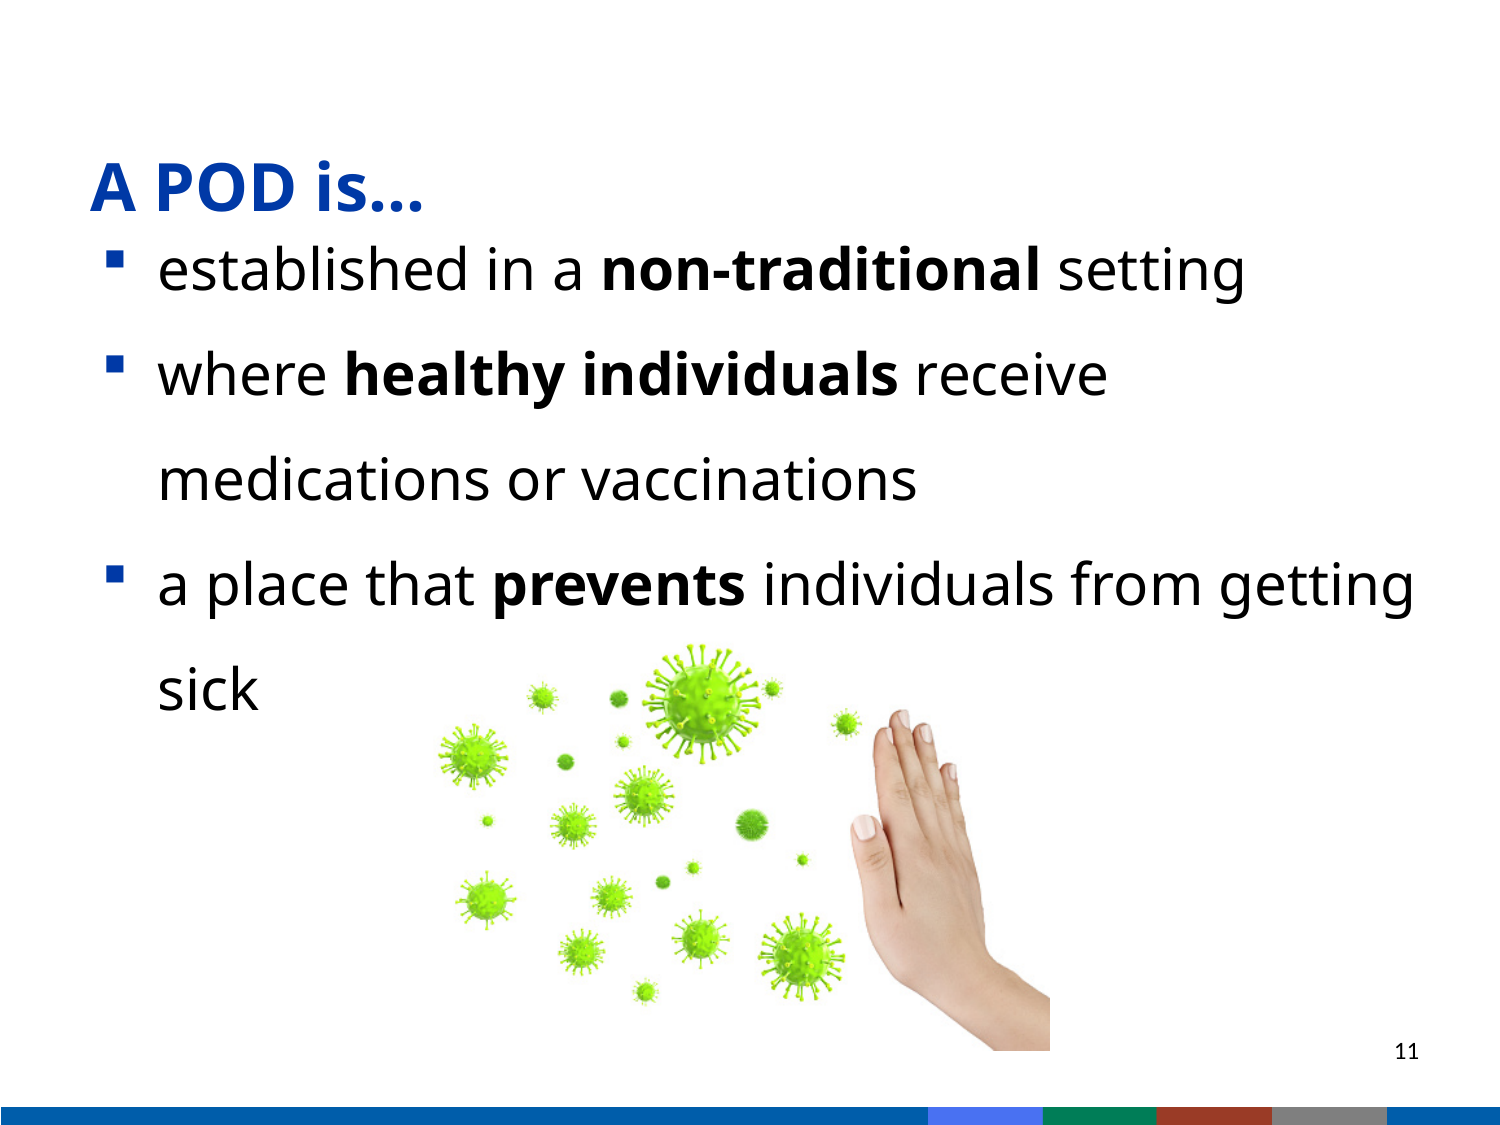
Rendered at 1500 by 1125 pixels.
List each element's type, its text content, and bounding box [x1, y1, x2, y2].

picture [392, 611, 1050, 1051]
text_box established in a non-traditional setting where healthy individuals receive medications or vaccinations a place that prevents individuals from getting sick [86, 189, 1450, 729]
picture [1, 1097, 1500, 1125]
title A POD is… 3 [75, 45, 1425, 233]
